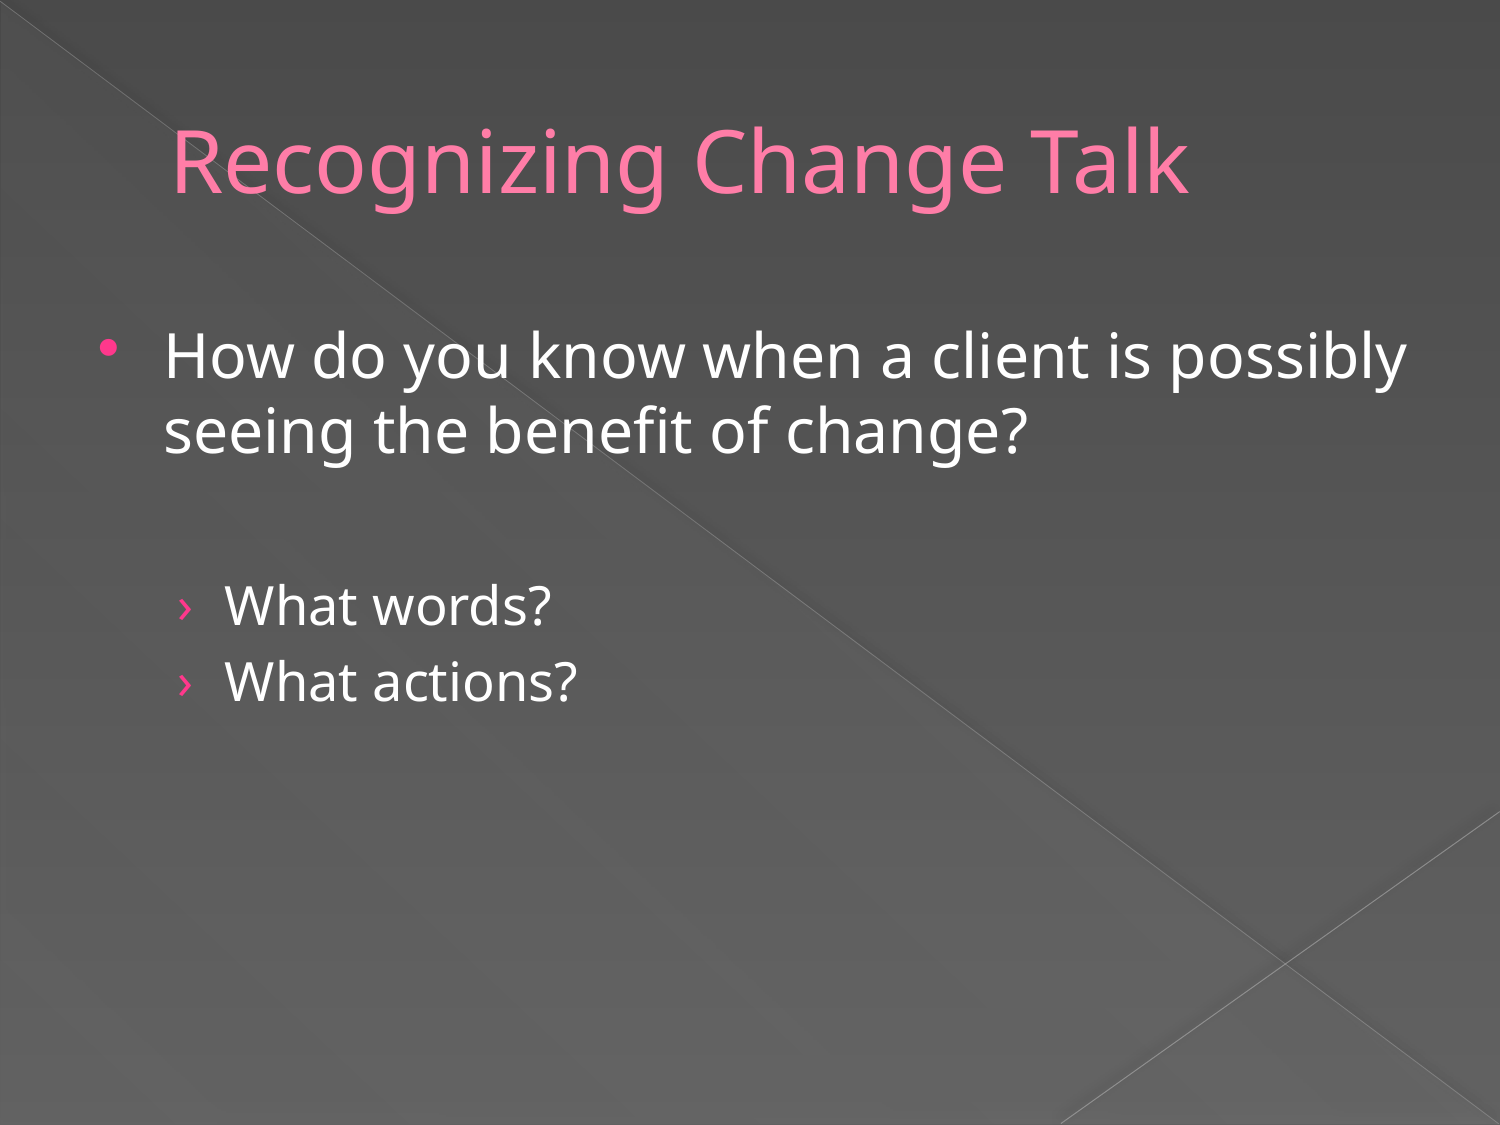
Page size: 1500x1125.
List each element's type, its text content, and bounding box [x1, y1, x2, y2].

list How do you know when a client is possibly seeing the benefit of change? What words? What actions? [75, 308, 1425, 1059]
title Recognizing Change Talk [75, 43, 1425, 274]
